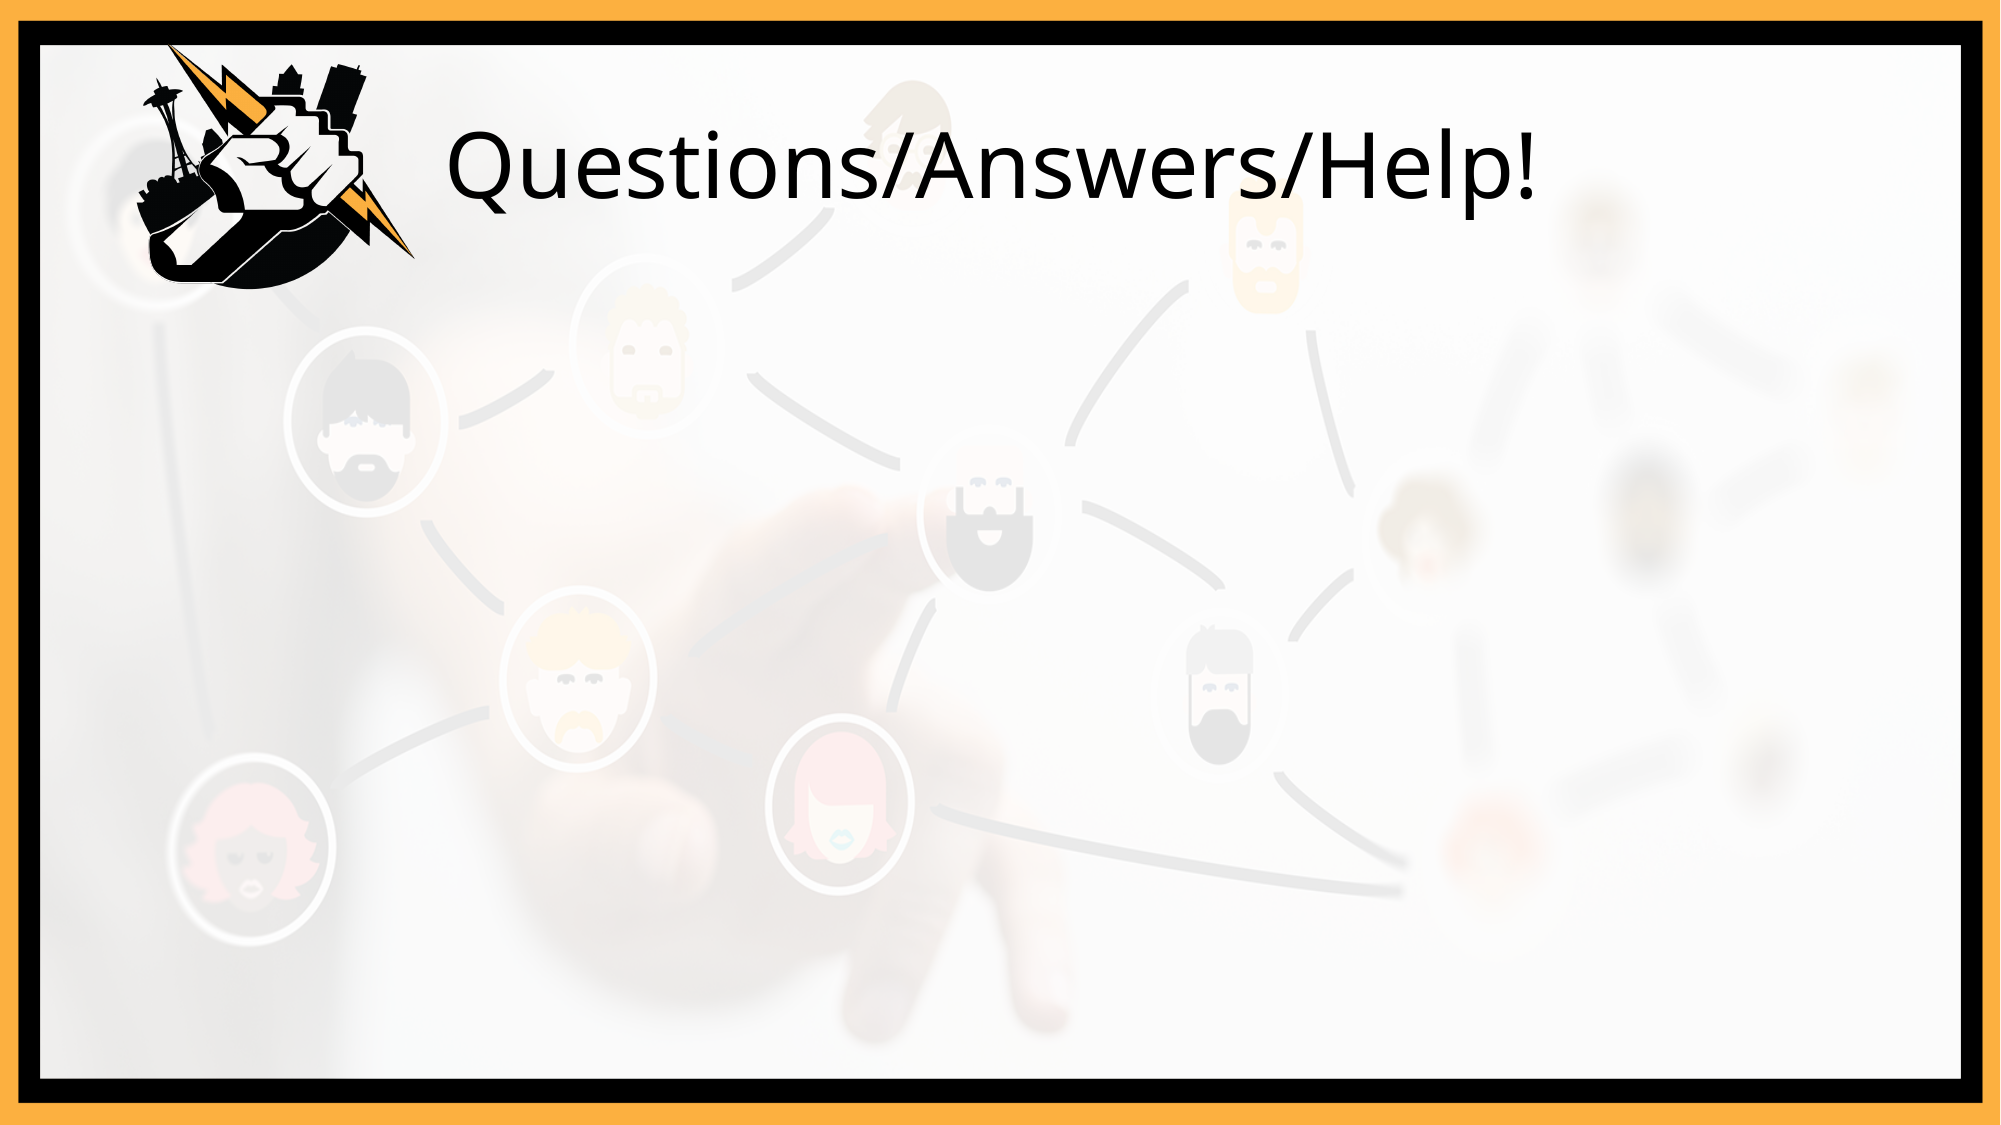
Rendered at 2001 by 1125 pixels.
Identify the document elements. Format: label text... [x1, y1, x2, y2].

title Questions/Answers/Help! [429, 59, 1863, 278]
picture [0, 0, 2001, 1125]
